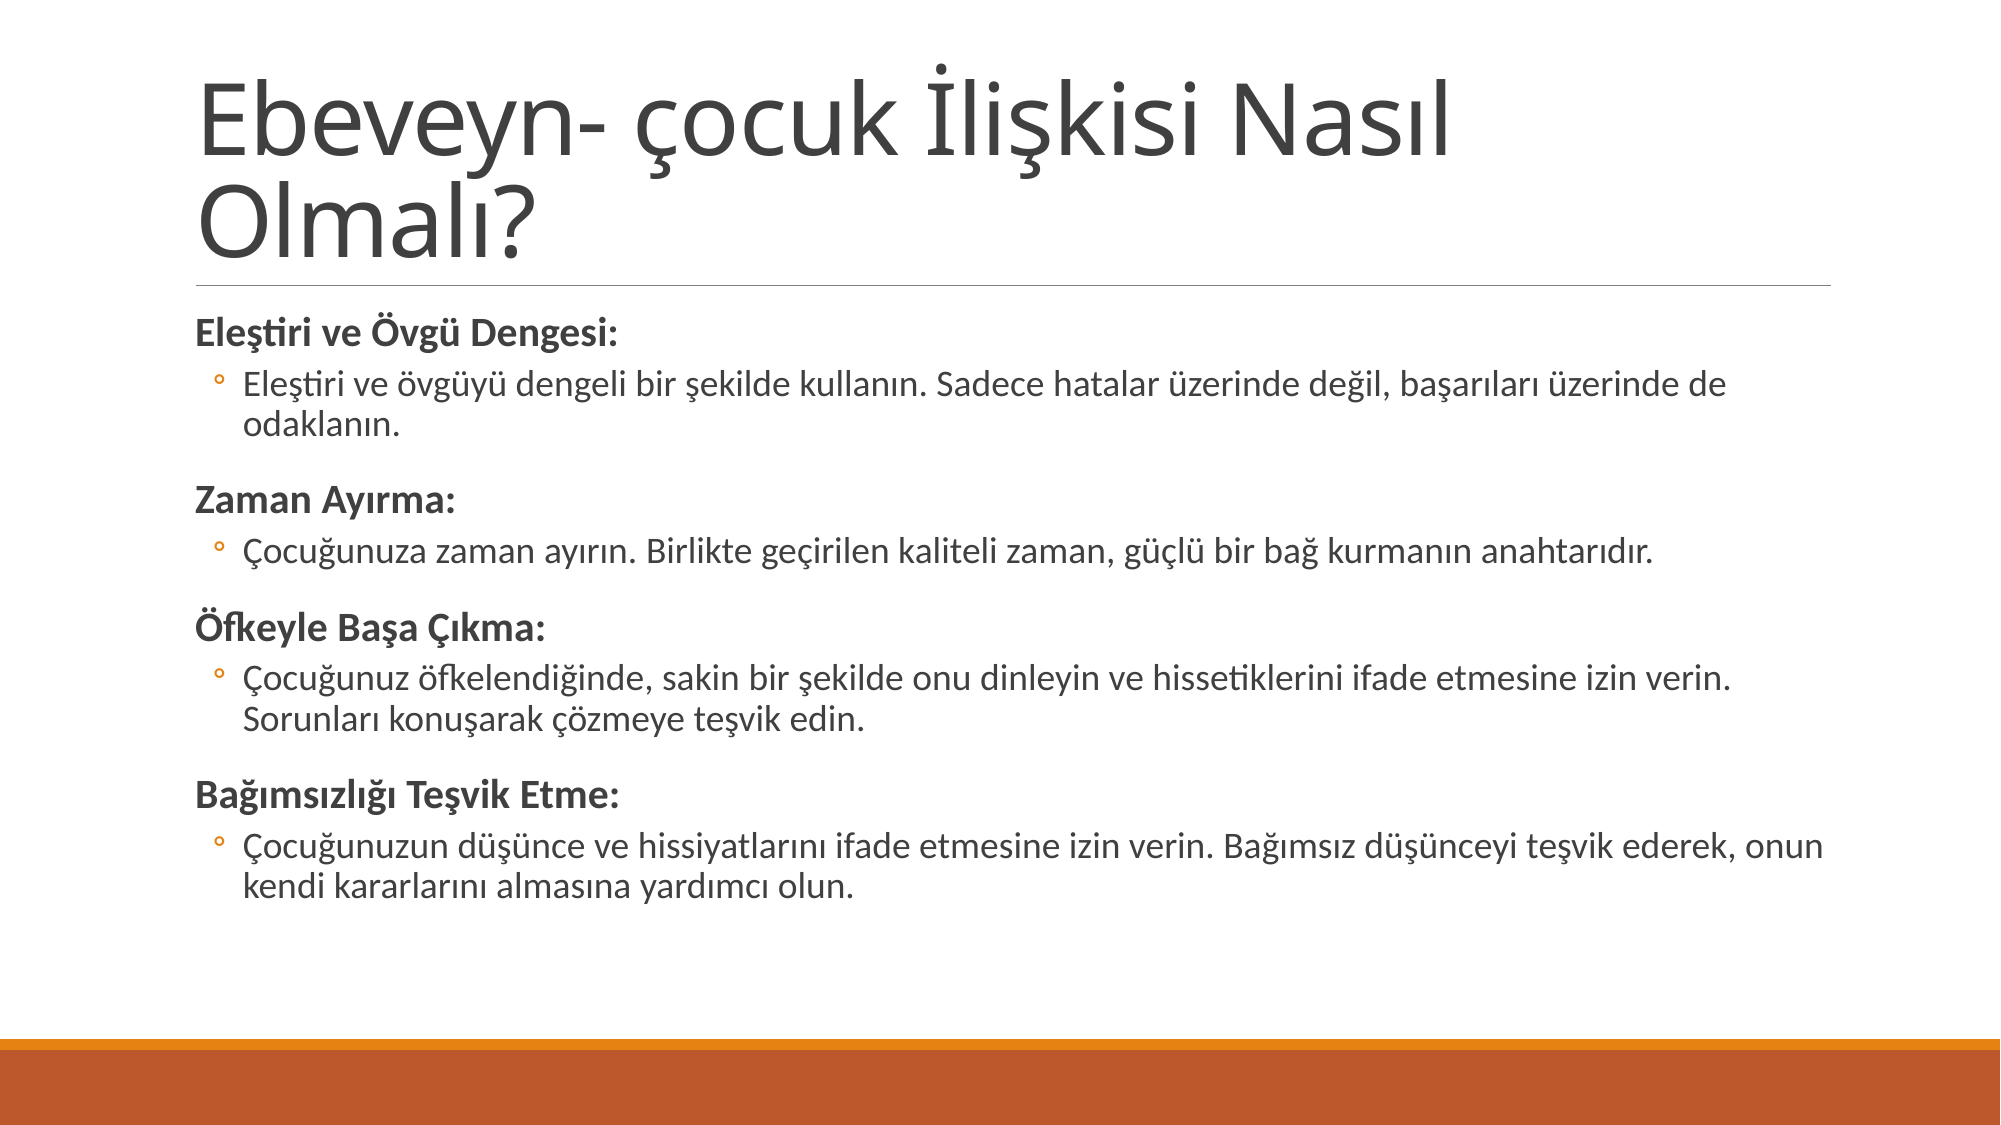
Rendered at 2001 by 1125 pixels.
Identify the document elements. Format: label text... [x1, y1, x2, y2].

list Eleştiri ve Övgü Dengesi: Eleştiri ve övgüyü dengeli bir şekilde kullanın. Sadece hatalar üzerinde değil, başarıları üzerinde de odaklanın. Zaman Ayırma: Çocuğunuza zaman ayırın. Birlikte geçirilen kaliteli zaman, güçlü bir bağ kurmanın anahtarıdır. Öfkeyle Başa Çıkma: Çocuğunuz öfkelendiğinde, sakin bir şekilde onu dinleyin ve hissetiklerini ifade etmesine izin verin. Sorunları konuşarak çözmeye teşvik edin. Bağımsızlığı Teşvik Etme: Çocuğunuzun düşünce ve hissiyatlarını ifade etmesine izin verin. Bağımsız düşünceyi teşvik ederek, onun kendi kararlarını almasına yardımcı olun. [180, 302, 1830, 963]
title Ebeveyn- çocuk İlişkisi Nasıl Olmalı? [180, 47, 1830, 285]
